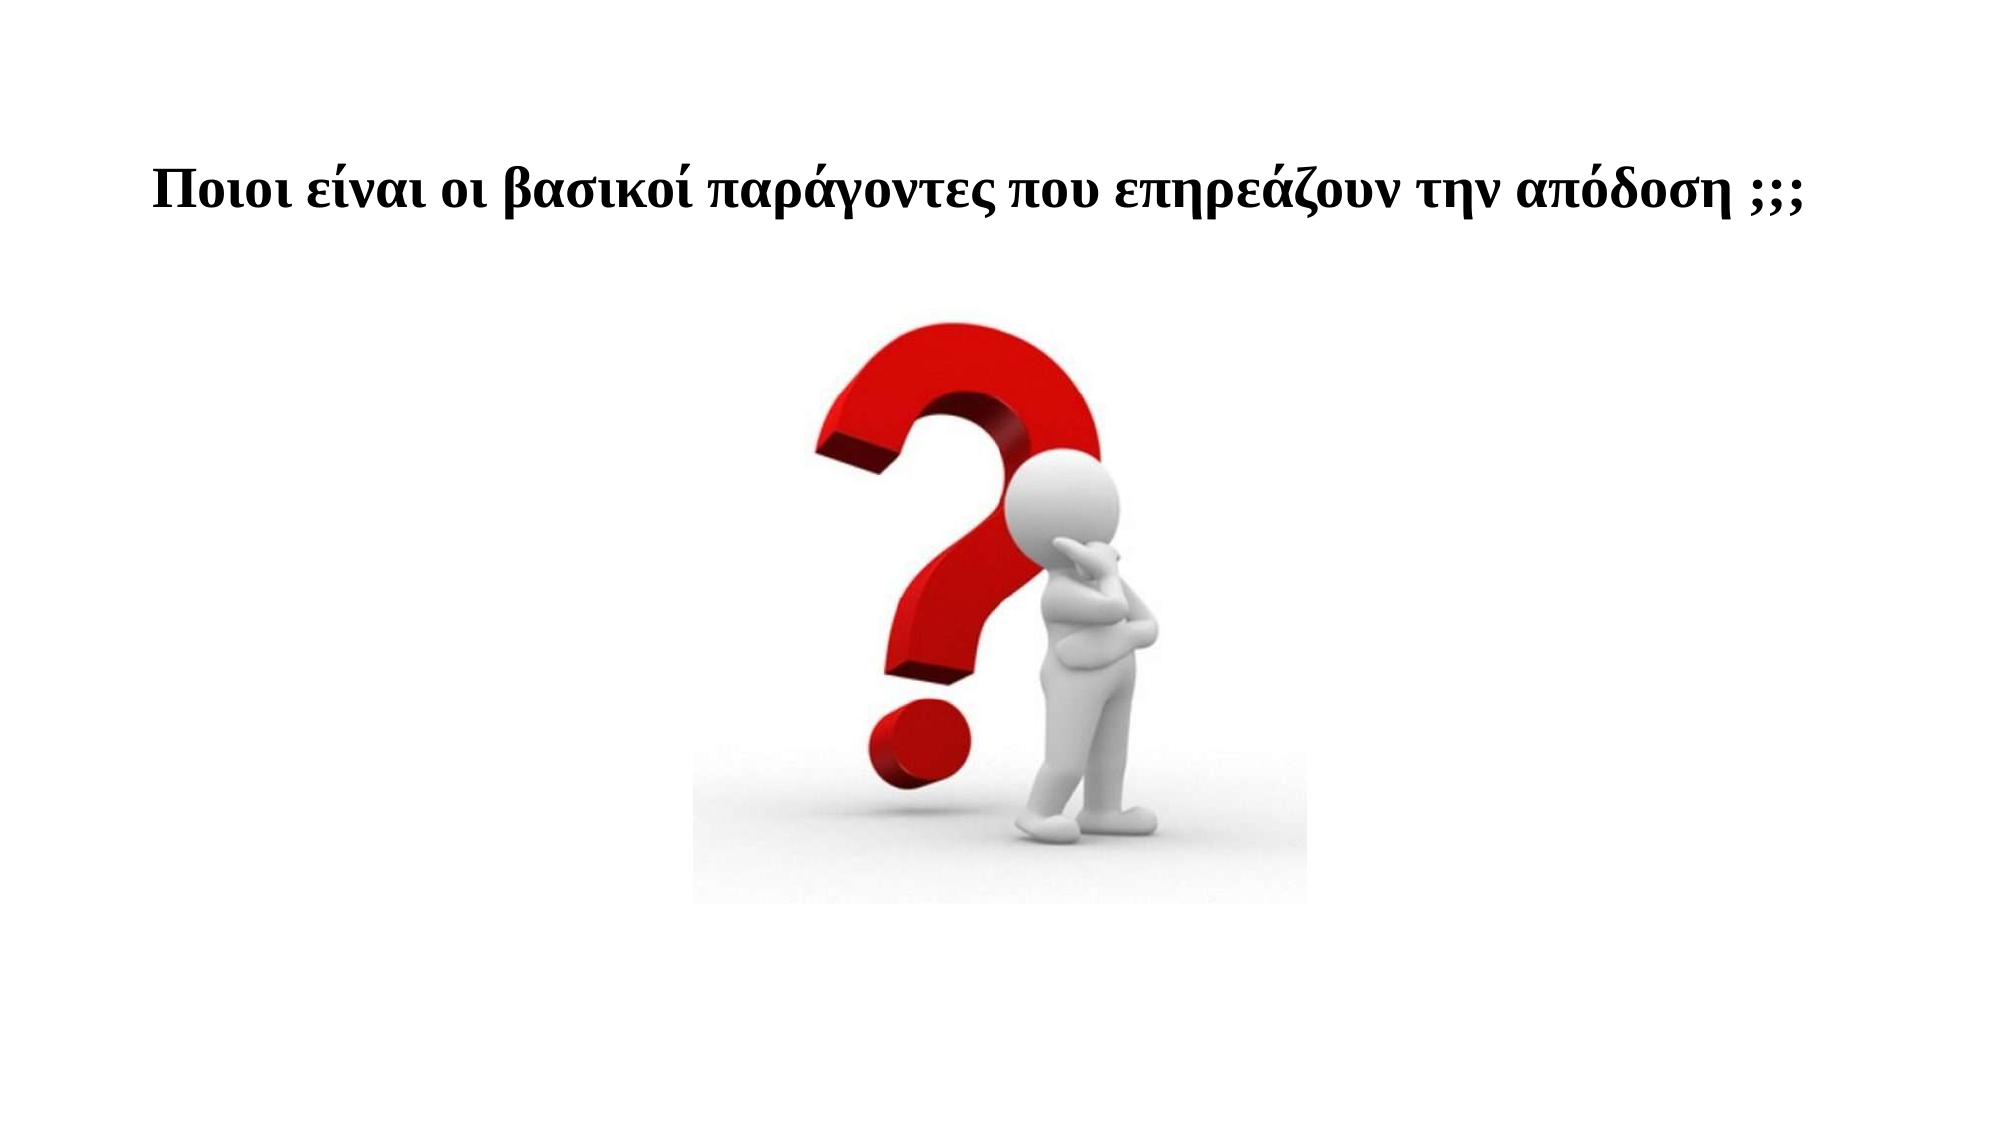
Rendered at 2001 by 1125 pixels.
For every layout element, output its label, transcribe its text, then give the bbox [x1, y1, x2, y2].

list Ποιοι είναι οι βασικοί παράγοντες που επηρεάζουν την απόδοση ;;; [137, 149, 1863, 1014]
picture [692, 291, 1307, 904]
